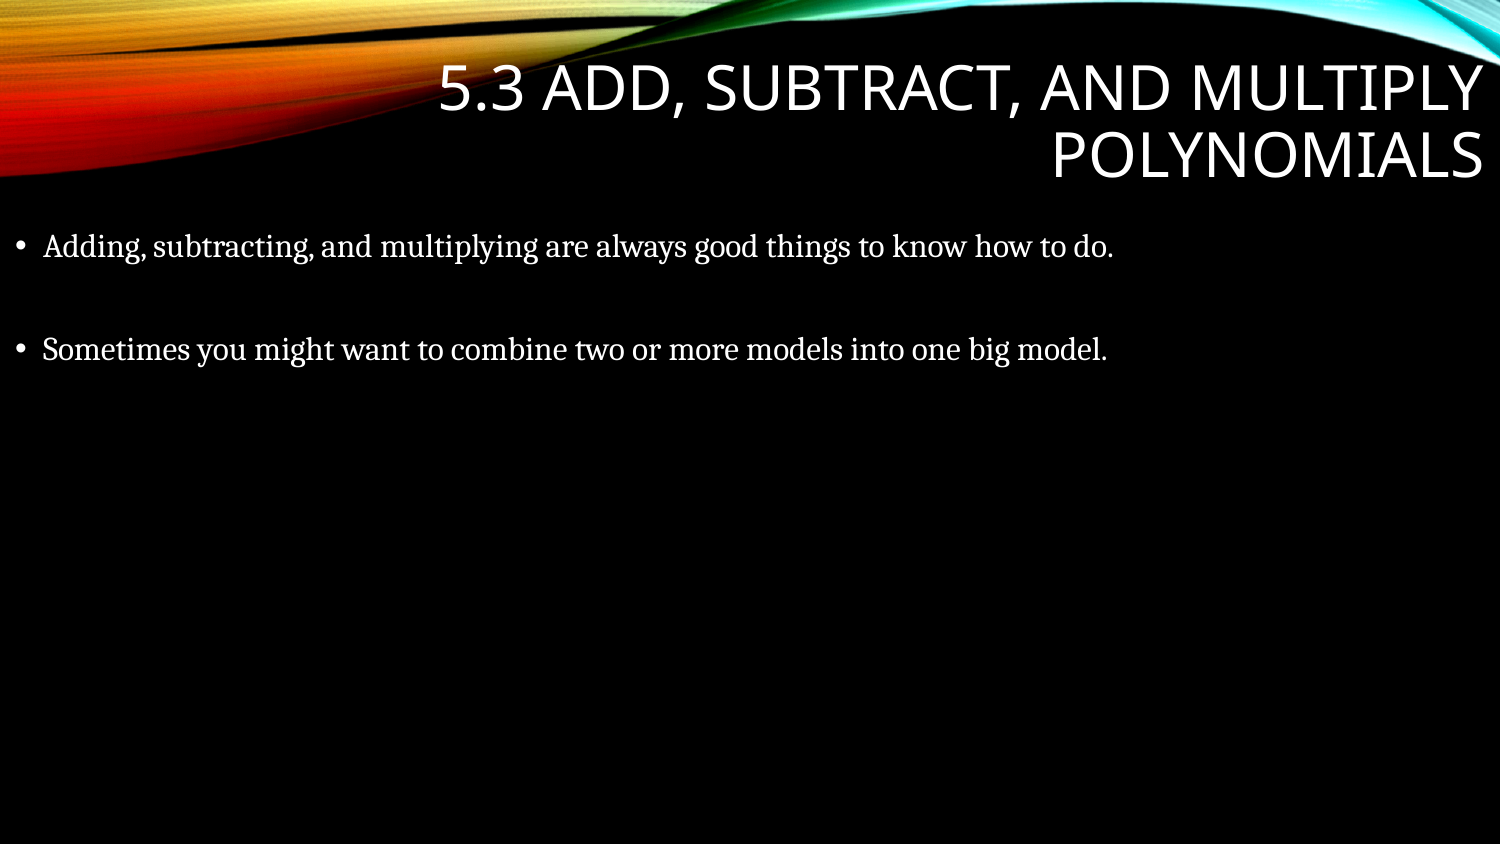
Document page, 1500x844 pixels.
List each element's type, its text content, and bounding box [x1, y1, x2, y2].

list Adding, subtracting, and multiplying are always good things to know how to do. Sometimes you might want to combine two or more models into one big model. [0, 221, 1500, 766]
picture [0, 0, 1500, 44]
title 5.3 Add, Subtract, and Multiply Polynomials [0, 44, 1500, 204]
